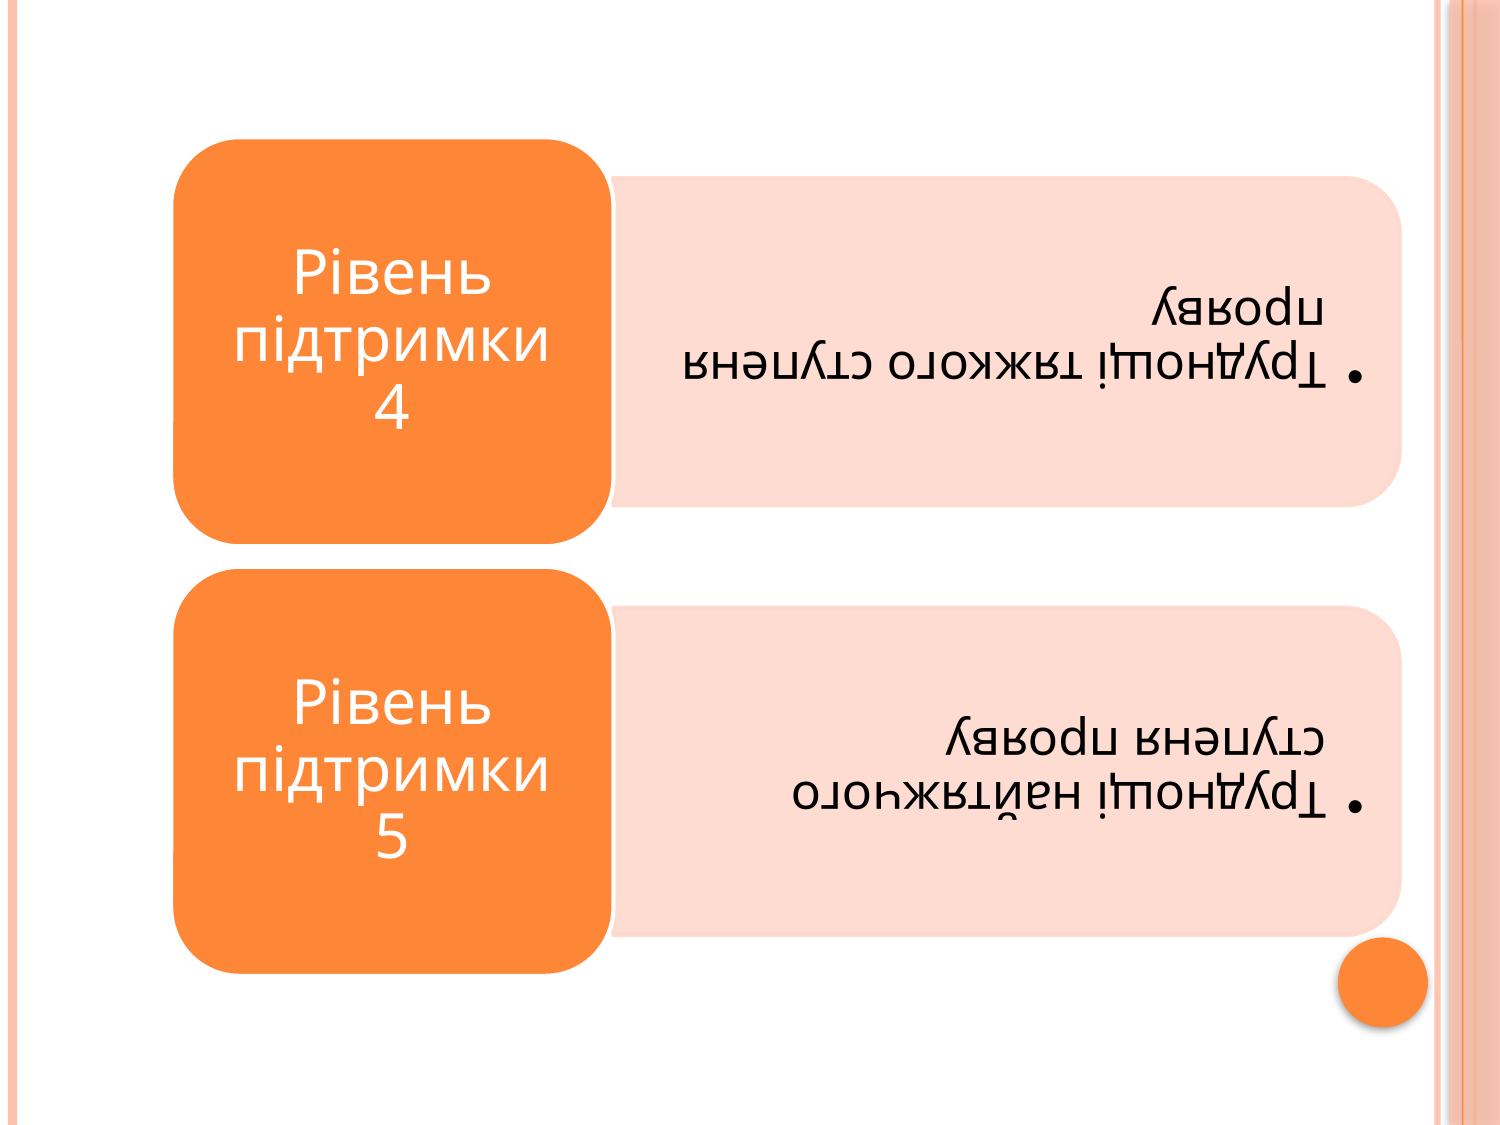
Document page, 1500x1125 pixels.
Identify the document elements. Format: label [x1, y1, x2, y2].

text_box [170, 136, 1401, 977]
